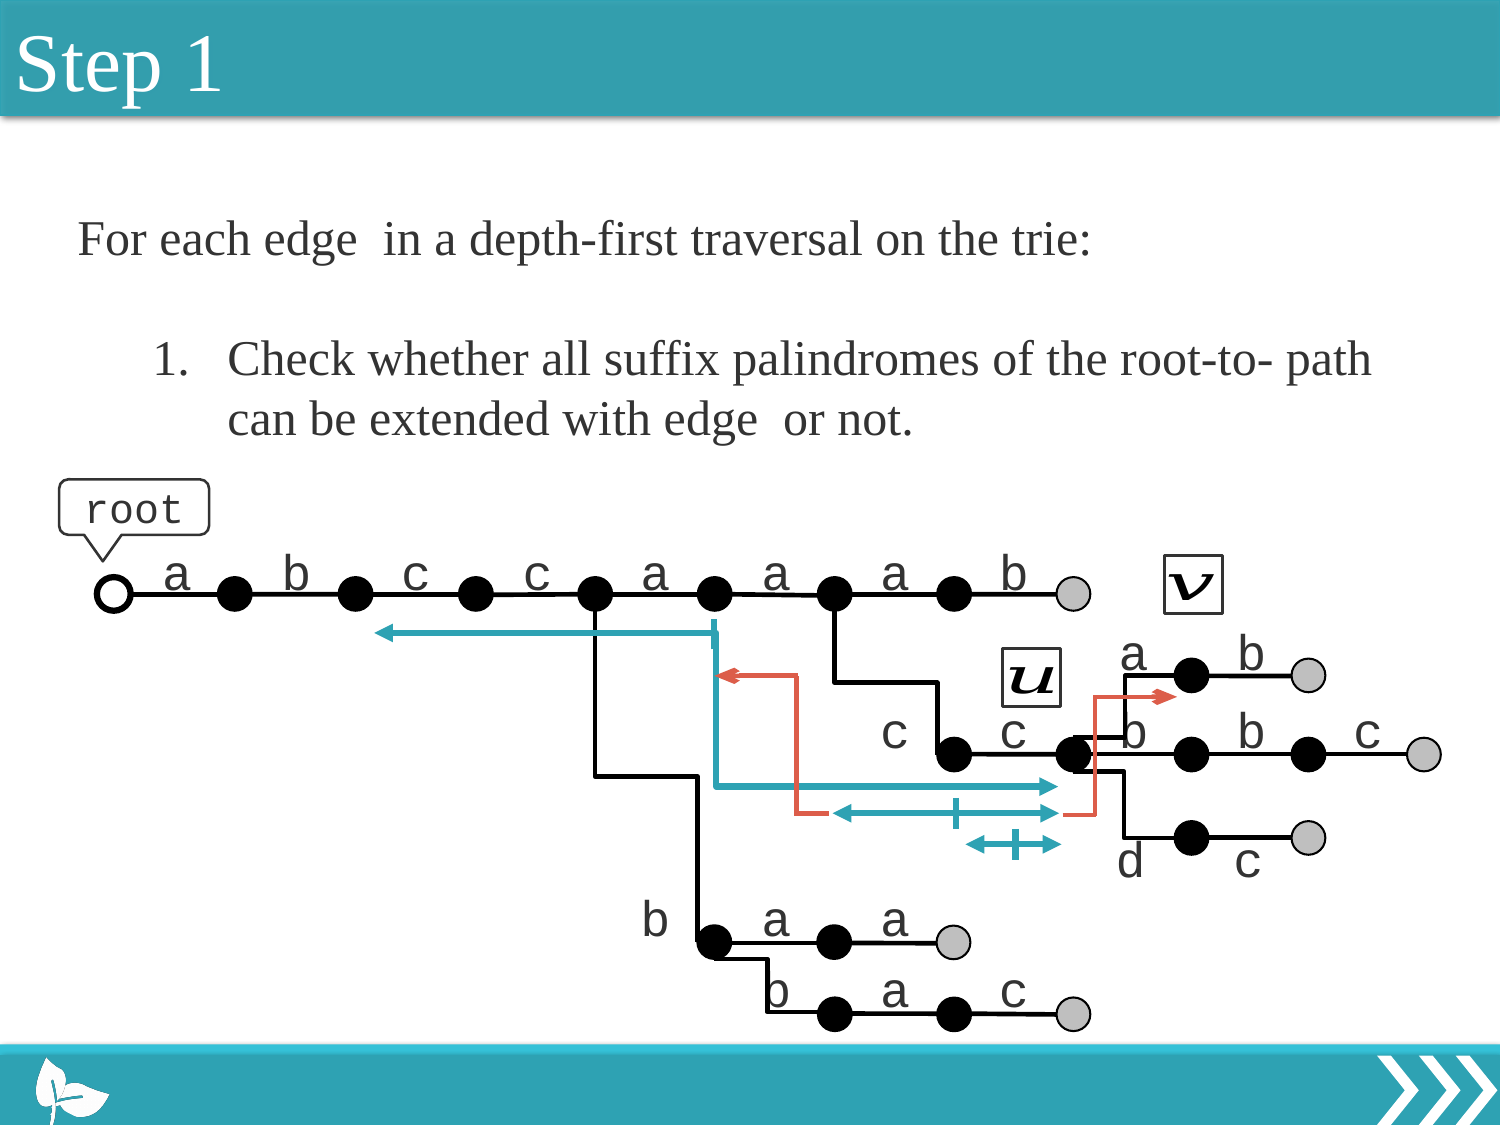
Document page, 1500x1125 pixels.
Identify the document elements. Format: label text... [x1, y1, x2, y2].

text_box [58, 478, 1442, 1032]
text_box [225, 423, 256, 475]
text_box Step 1 [0, 0, 1500, 116]
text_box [373, 632, 1059, 788]
picture [16, 1046, 120, 1125]
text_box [832, 797, 1060, 830]
text_box [24, 24, 75, 75]
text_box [713, 675, 830, 817]
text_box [1062, 696, 1178, 817]
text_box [964, 828, 1062, 861]
